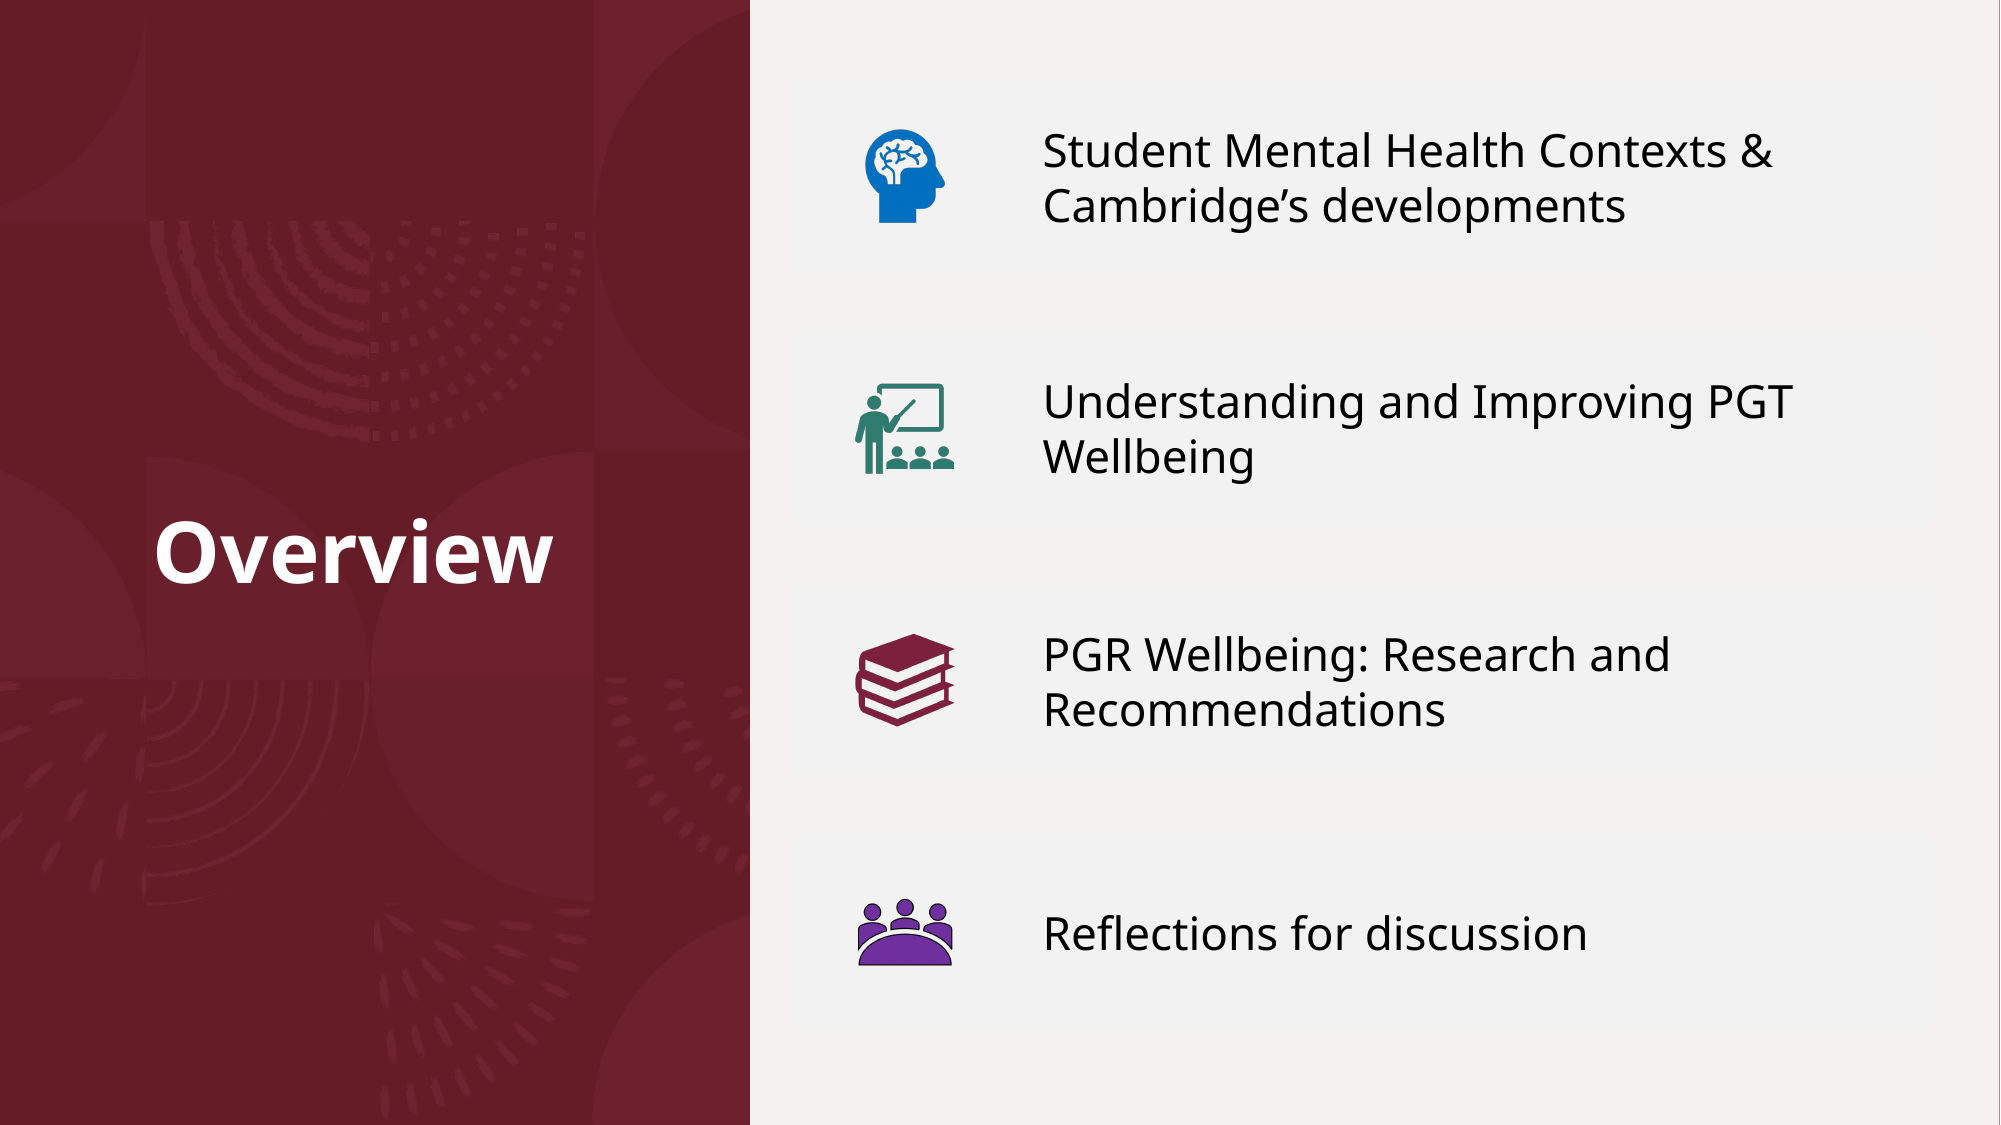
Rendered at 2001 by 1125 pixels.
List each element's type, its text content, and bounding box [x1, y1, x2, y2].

title Overview [137, 91, 600, 1007]
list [788, 74, 1938, 1034]
text_box [751, 0, 2000, 1125]
text_box [0, 0, 751, 1125]
